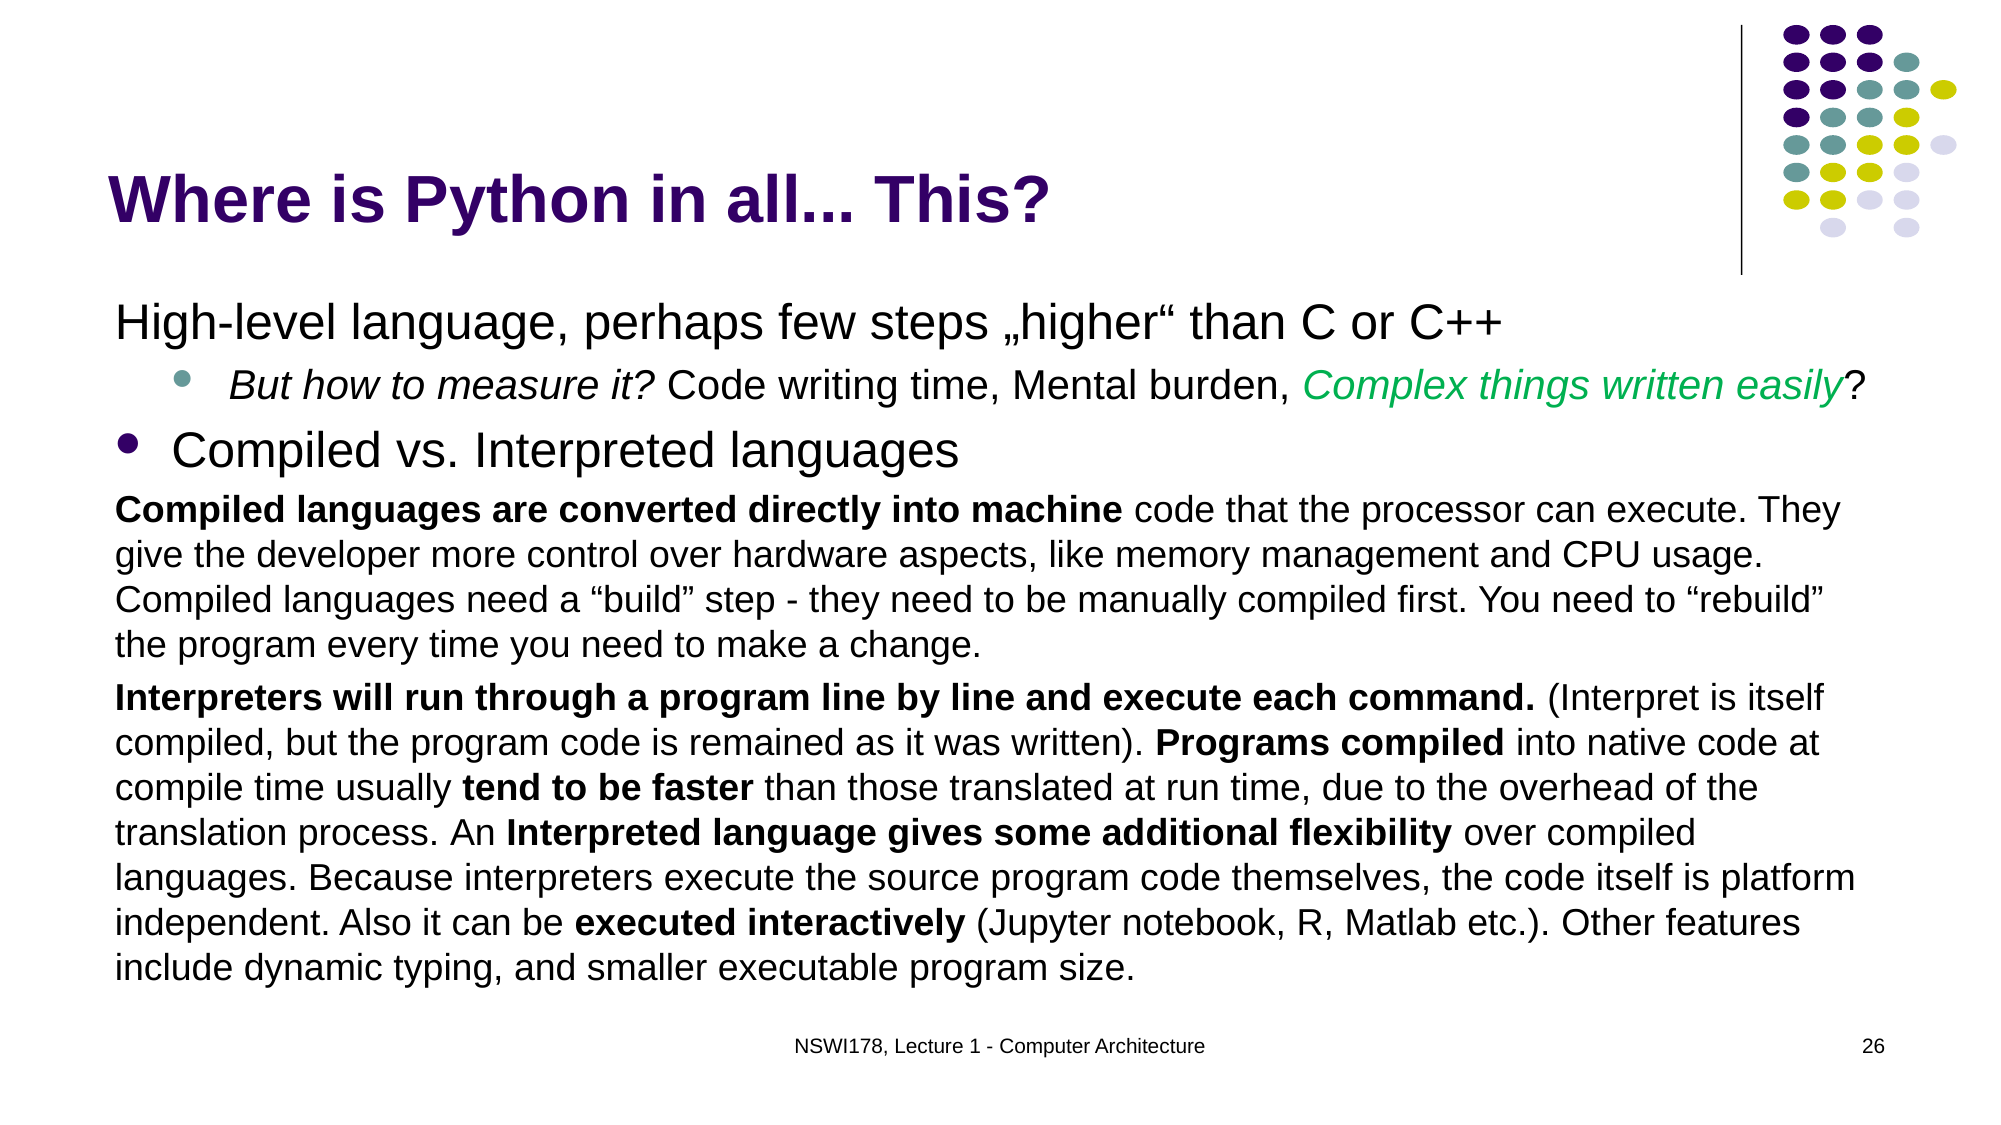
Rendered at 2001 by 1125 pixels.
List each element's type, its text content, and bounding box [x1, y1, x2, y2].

list High-level language, perhaps few steps „higher“ than C or C++ But how to measure it? Code writing time, Mental burden, Complex things written easily? Compiled vs. Interpreted languages Compiled languages are converted directly into machine code that the processor can execute. They give the developer more control over hardware aspects, like memory management and CPU usage. Compiled languages need a “build” step - they need to be manually compiled first. You need to “rebuild” the program every time you need to make a change. Interpreters will run through a program line by line and execute each command. (Interpret is itself compiled, but the program code is remained as it was written). Programs compiled into native code at compile time usually tend to be faster than those translated at run time, due to the overhead of the translation process. An Interpreted language gives some additional flexibility over compiled languages. Because interpreters execute the source program code themselves, the code itself is platform independent. Also it can be executed interactively (Jupyter notebook, R, Matlab etc.). Other features include dynamic typing, and smaller executable program size. [99, 281, 1901, 1006]
text_box Where is Python in all... This? [94, 30, 1367, 244]
slide_number 26 [1433, 1024, 1901, 1101]
footer NSWI178, Lecture 1 - Computer Architecture [683, 1024, 1317, 1101]
